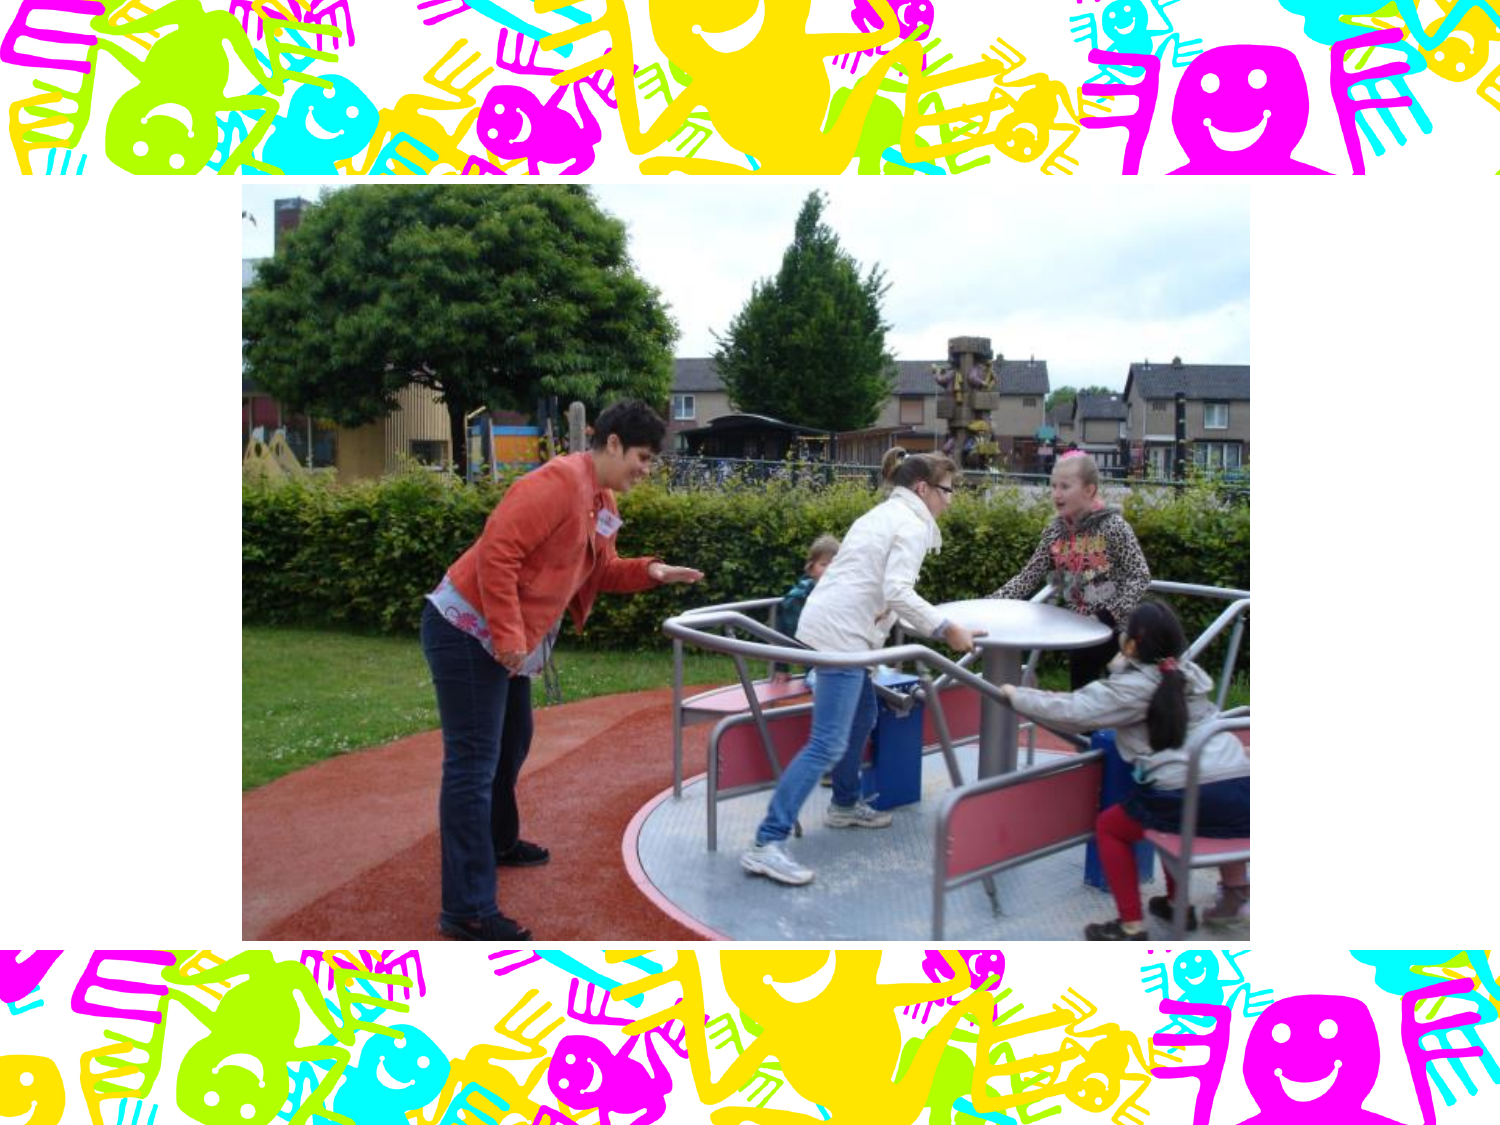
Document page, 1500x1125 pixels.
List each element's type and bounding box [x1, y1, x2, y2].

picture [0, 0, 1500, 175]
list [241, 184, 1250, 941]
picture [0, 950, 1500, 1125]
